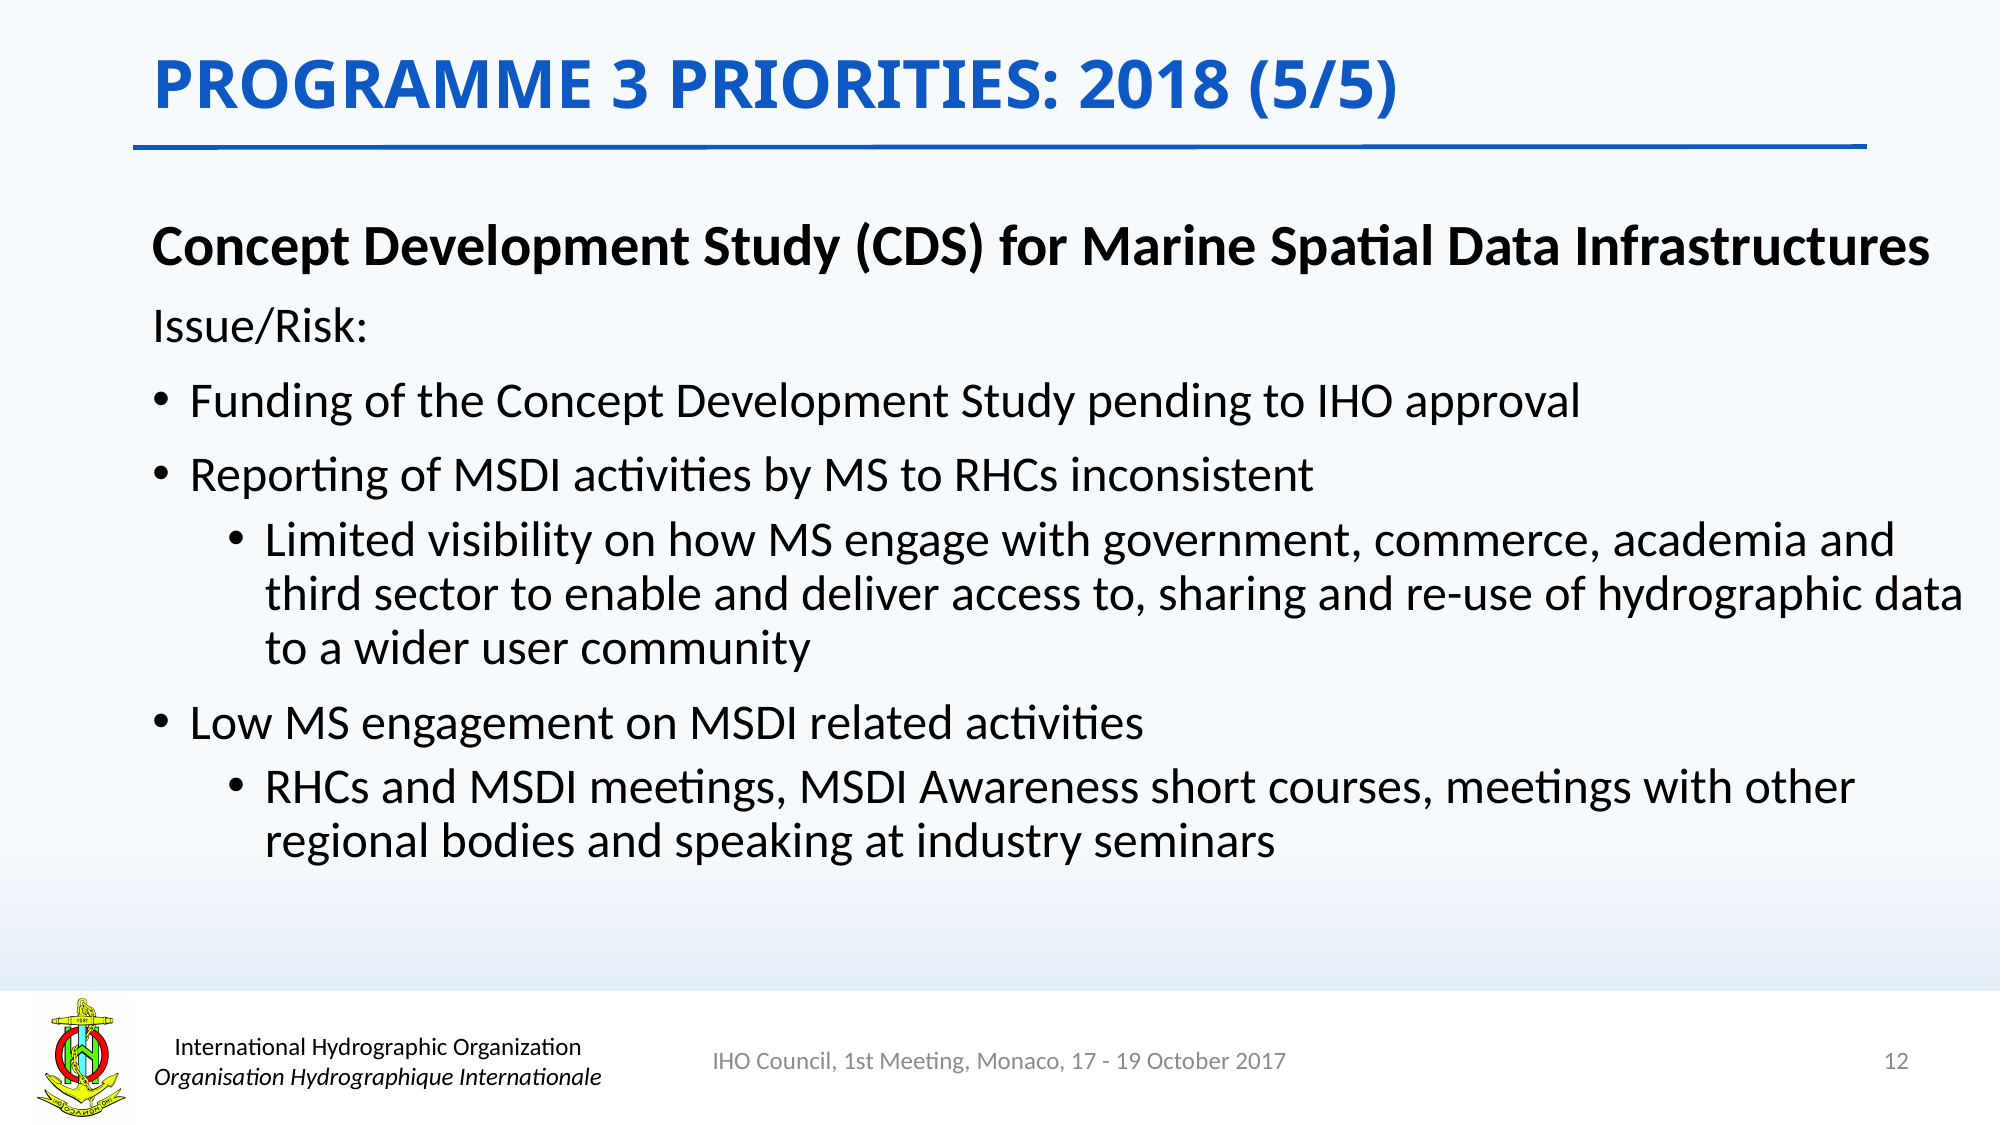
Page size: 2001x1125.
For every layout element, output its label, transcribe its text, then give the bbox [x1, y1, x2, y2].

picture [33, 994, 133, 1125]
title PROGRAMME 3 PRIORITIES: 2018 (5/5) [137, 42, 1863, 132]
slide_number 12 [1474, 1029, 1925, 1090]
footer IHO Council, 1st Meeting, Monaco, 17 - 19 October 2017 [662, 1029, 1338, 1090]
list Concept Development Study (CDS) for Marine Spatial Data Infrastructures Issue/Risk: Funding of the Concept Development Study pending to IHO approval Reporting of MSDI activities by MS to RHCs inconsistent Limited visibility on how MS engage with government, commerce, academia and third sector to enable and deliver access to, sharing and re-use of hydrographic data to a wider user community Low MS engagement on MSDI related activities RHCs and MSDI meetings, MSDI Awareness short courses, meetings with other regional bodies and speaking at industry seminars [137, 207, 1982, 1014]
